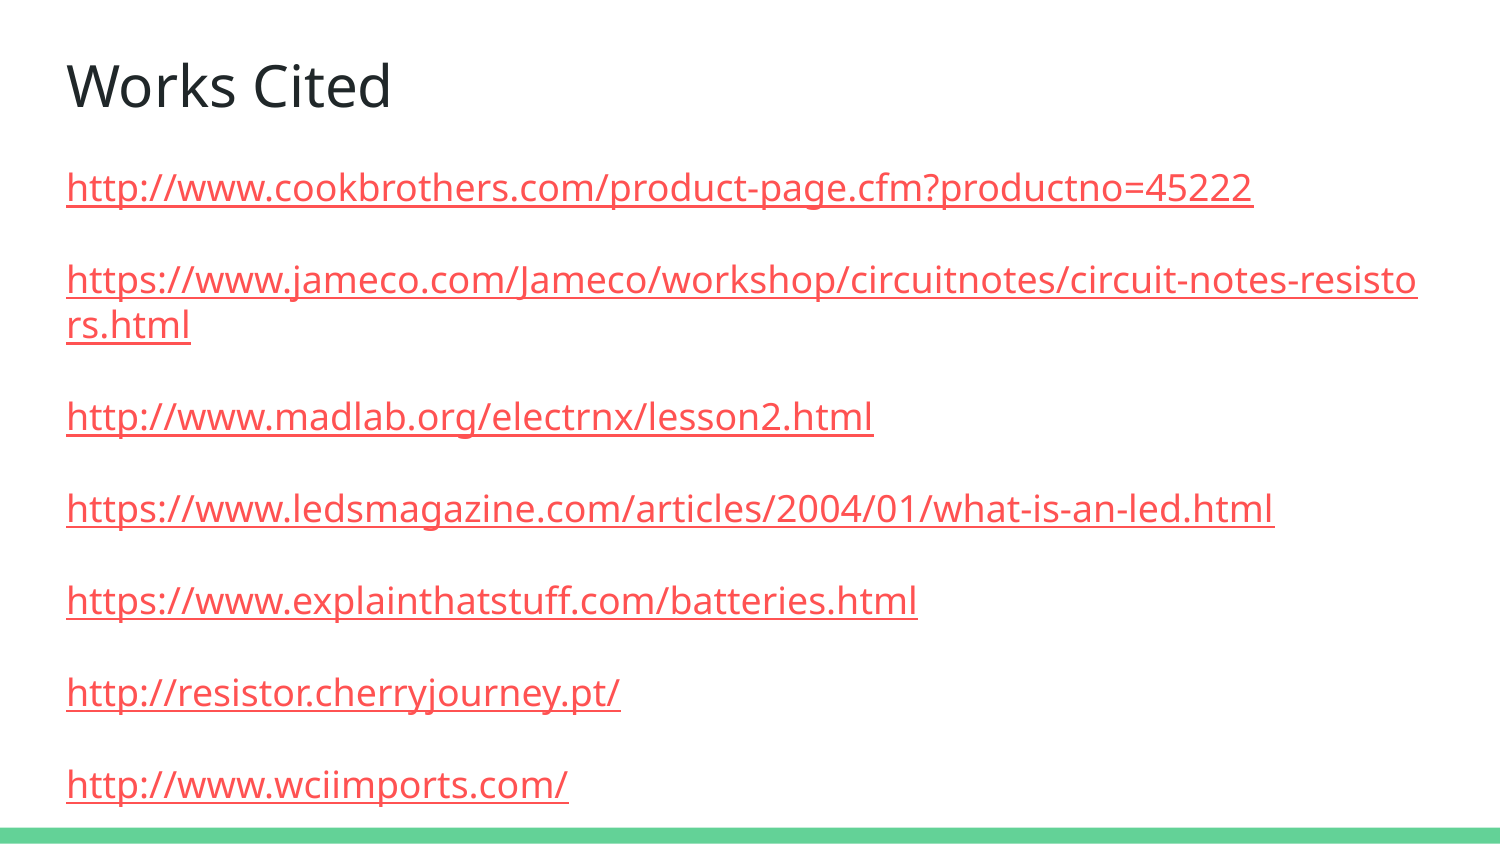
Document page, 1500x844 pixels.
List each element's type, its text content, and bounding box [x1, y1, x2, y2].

list http://www.cookbrothers.com/product-page.cfm?productno=45222 https://www.jameco.com/Jameco/workshop/circuitnotes/circuit-notes-resistors.html http://www.madlab.org/electrnx/lesson2.html https://www.ledsmagazine.com/articles/2004/01/what-is-an-led.html https://www.explainthatstuff.com/batteries.html http://resistor.cherryjourney.pt/ http://www.wciimports.com/ https://youtu.be/9OVtk6G2TnQ [51, 141, 1449, 703]
title Works Cited [51, 34, 1449, 129]
